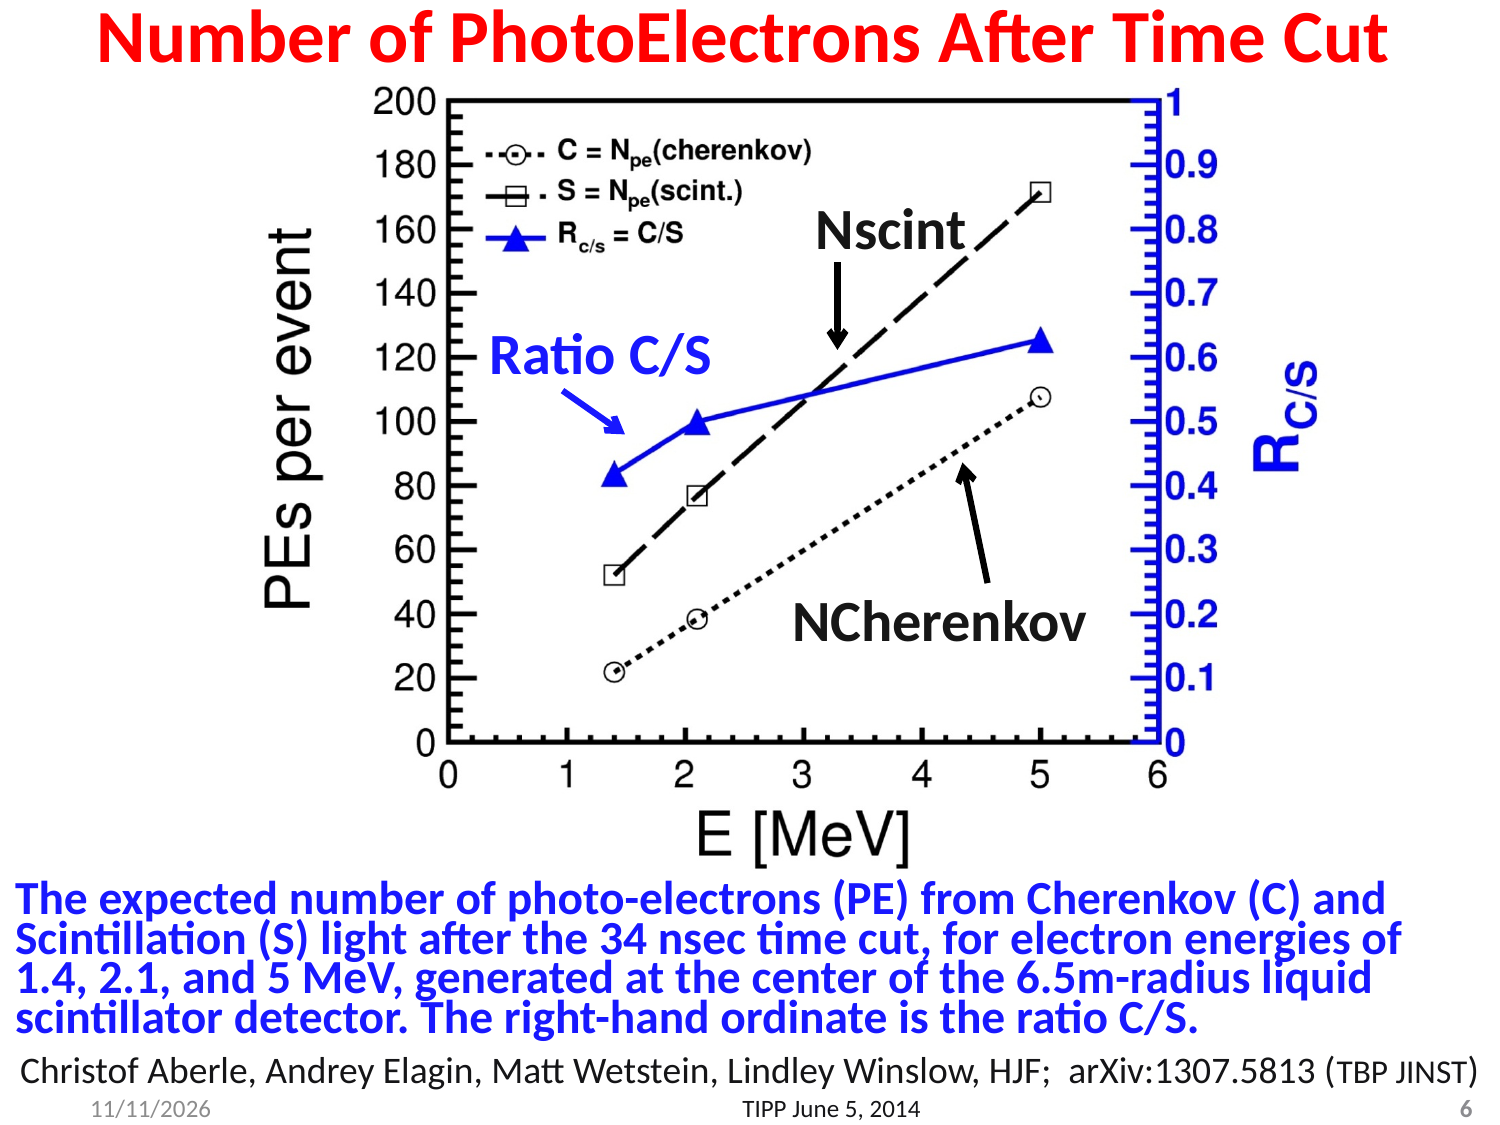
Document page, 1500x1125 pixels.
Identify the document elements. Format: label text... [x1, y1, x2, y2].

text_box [962, 462, 988, 584]
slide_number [75, 1098, 425, 1125]
picture [249, 81, 1340, 876]
title Number of PhotoElectrons After Time Cut [0, 0, 1500, 136]
list The expected number of photo-electrons (PE) from Cherenkov (C) and Scintillation (S) light after the 34 nsec time cut, for electron energies of 1.4, 2.1, and 5 MeV, generated at the center of the 6.5m-radius liquid scintillator detector. The right-hand ordinate is the ratio C/S. [0, 875, 1500, 1050]
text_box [562, 390, 626, 435]
slide_number 6 [1137, 1098, 1488, 1125]
text_box Christof Aberle, Andrey Elagin, Matt Wetstein, Lindley Winslow, HJF; arXiv:1307.5813 (TBP JINST) [5, 1051, 1500, 1098]
footer TIPP June 5, 2014 [600, 1098, 1075, 1125]
